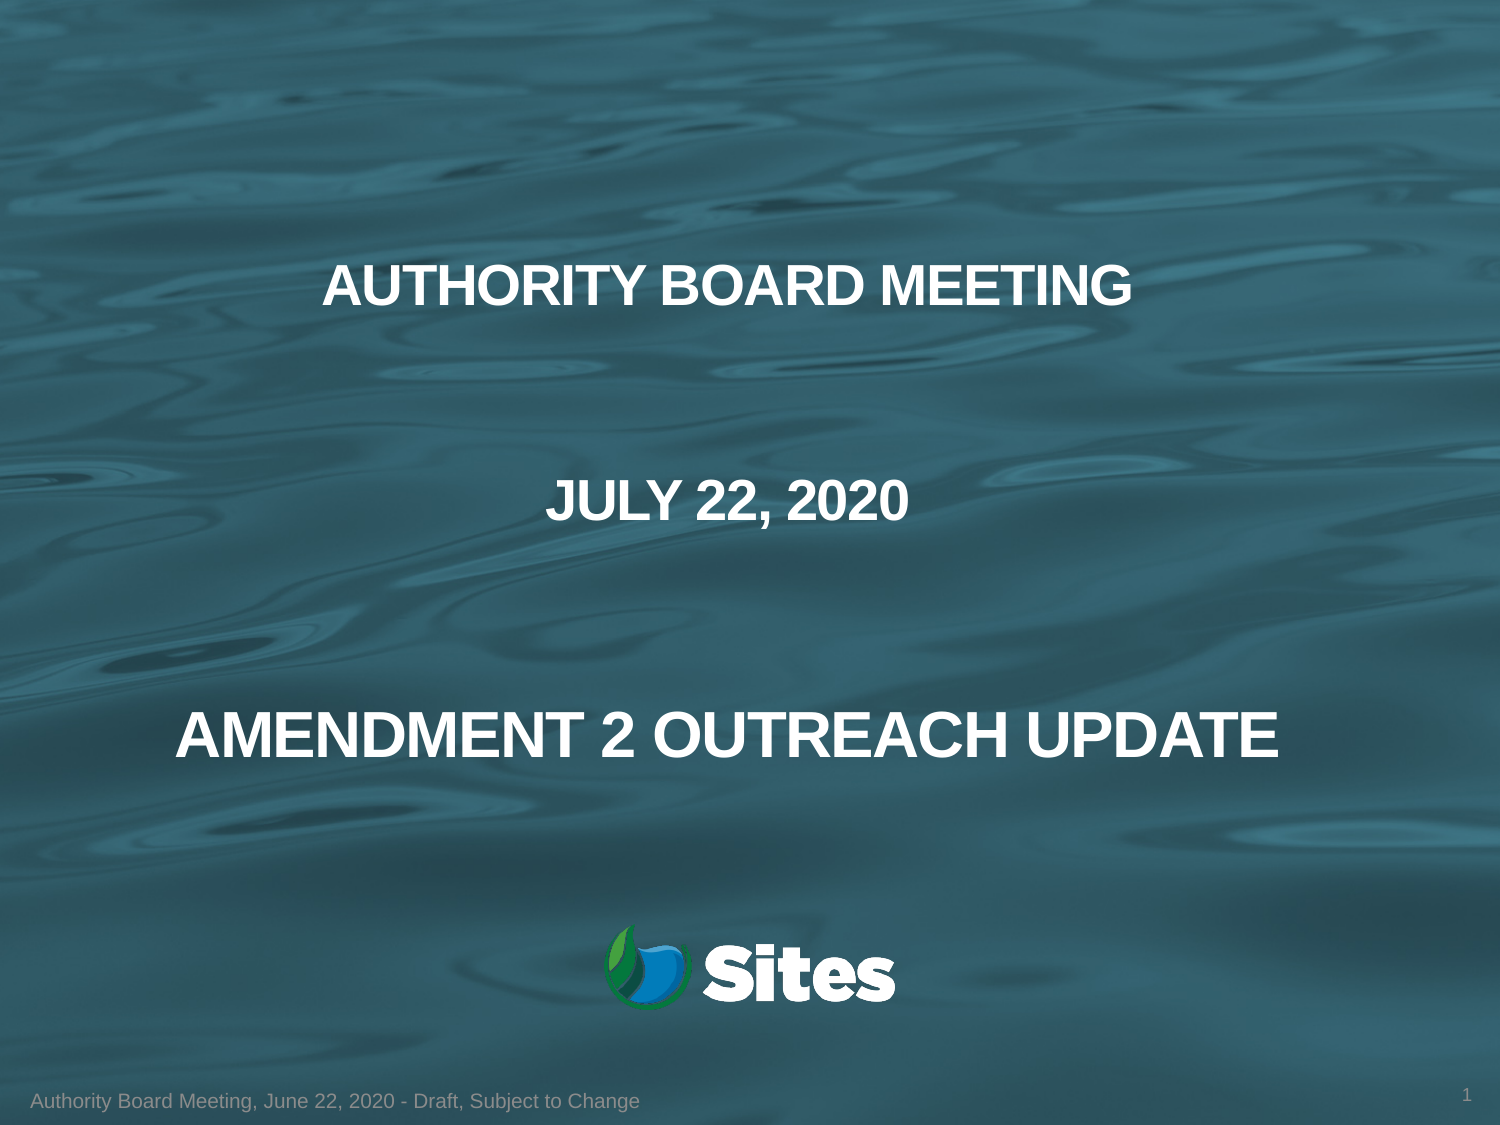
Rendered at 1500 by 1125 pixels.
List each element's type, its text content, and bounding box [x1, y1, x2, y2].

picture [0, 0, 1500, 1125]
text_box 1 [1393, 1075, 1488, 1125]
title Authority Board Meeting July 22, 2020 Amendment 2 Outreach Update [0, 385, 1487, 823]
text_box Authority Board Meeting, June 22, 2020 - Draft, Subject to Change [15, 1080, 848, 1125]
